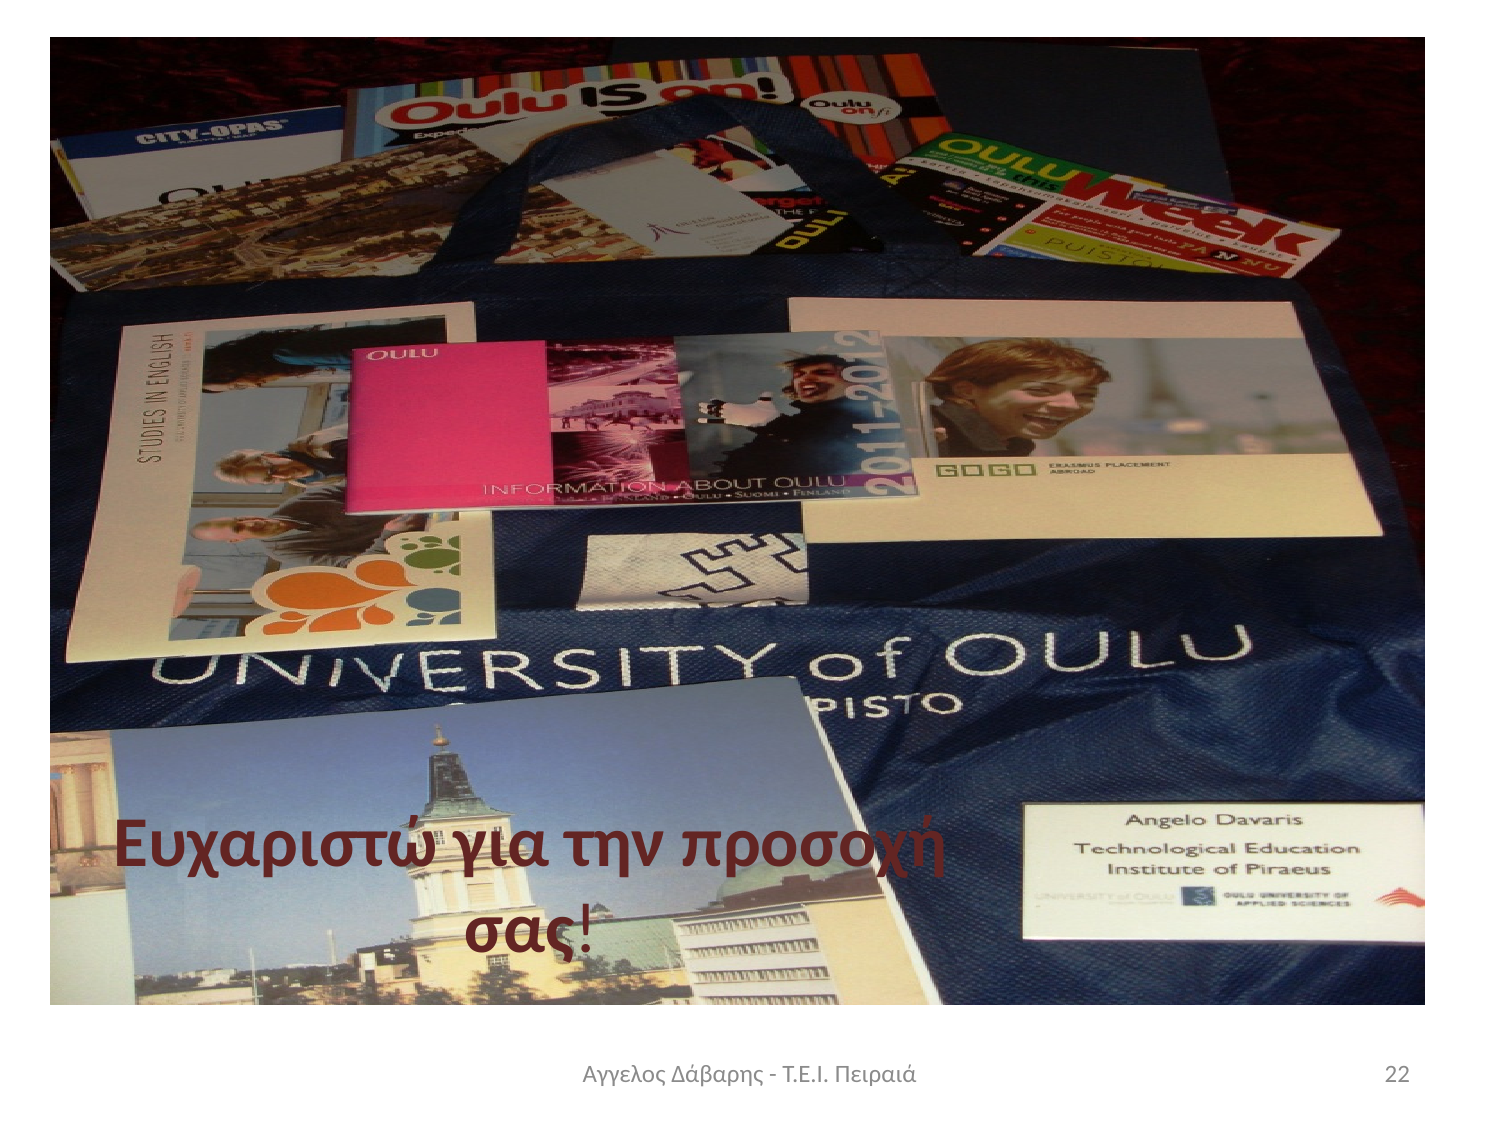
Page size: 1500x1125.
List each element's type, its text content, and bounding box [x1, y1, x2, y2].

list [49, 37, 1426, 1006]
footer Αγγελος Δάβαρης - Τ.Ε.Ι. Πειραιά [512, 1042, 988, 1103]
slide_number 22 [1074, 1042, 1425, 1103]
